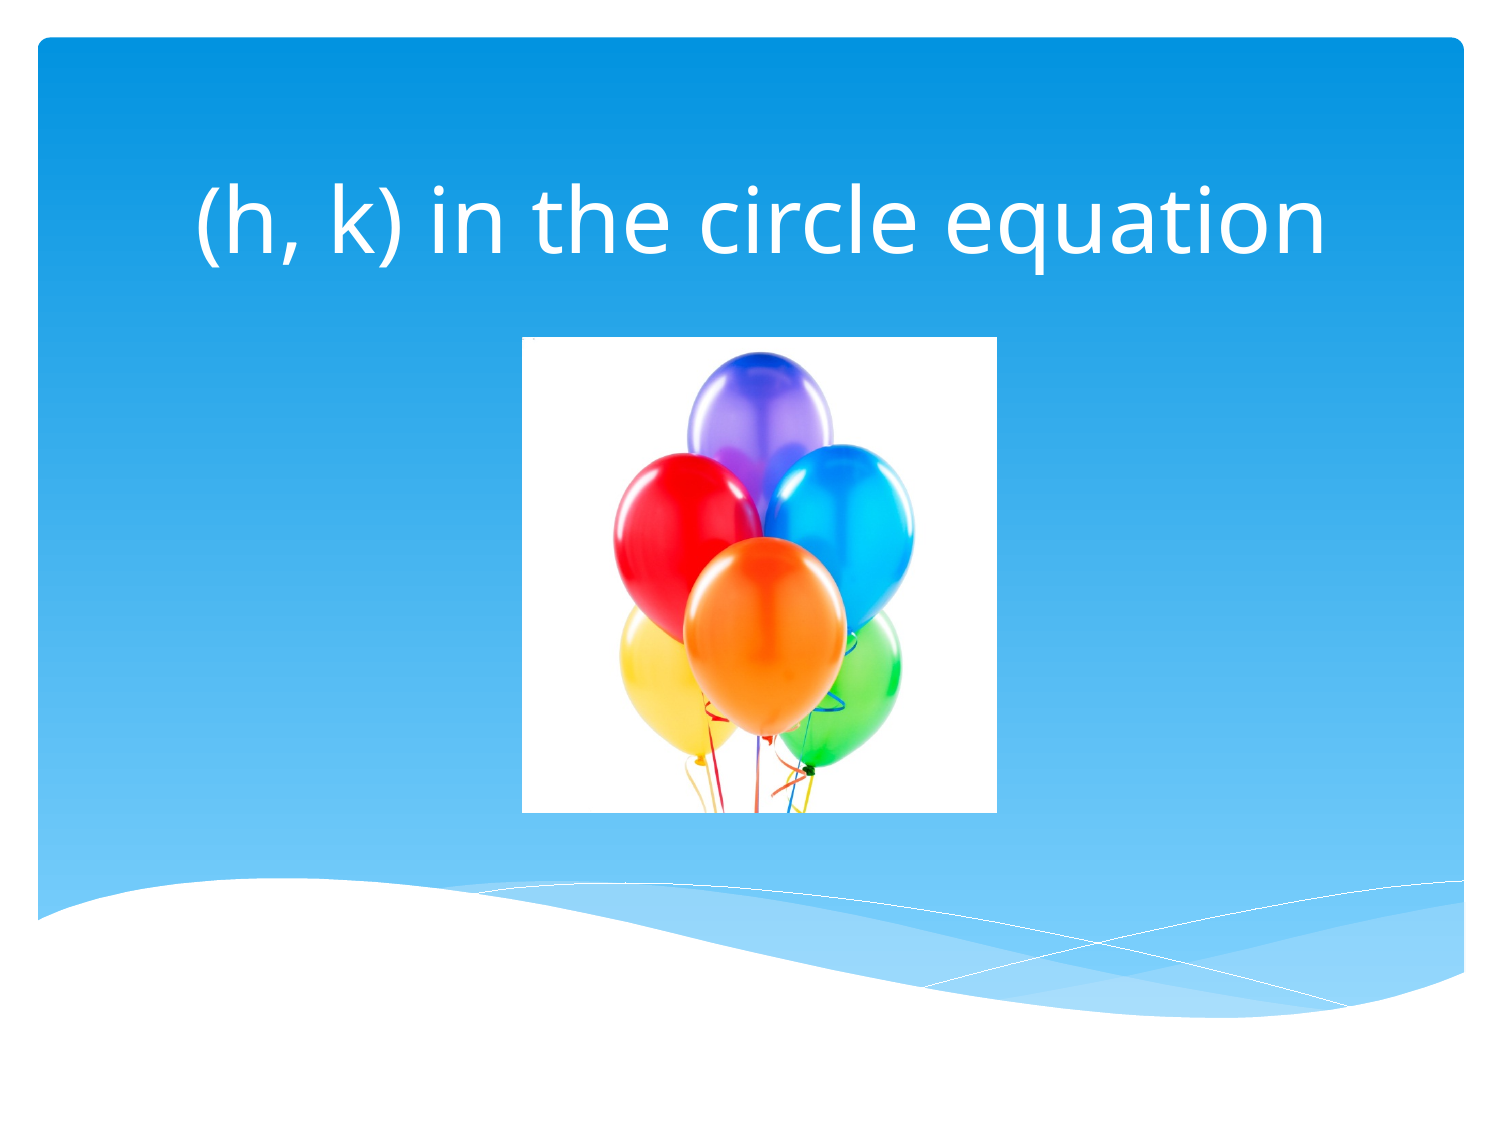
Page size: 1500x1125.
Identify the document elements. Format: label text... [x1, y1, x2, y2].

title (h, k) in the circle equation [125, 24, 1400, 280]
picture [521, 337, 998, 813]
